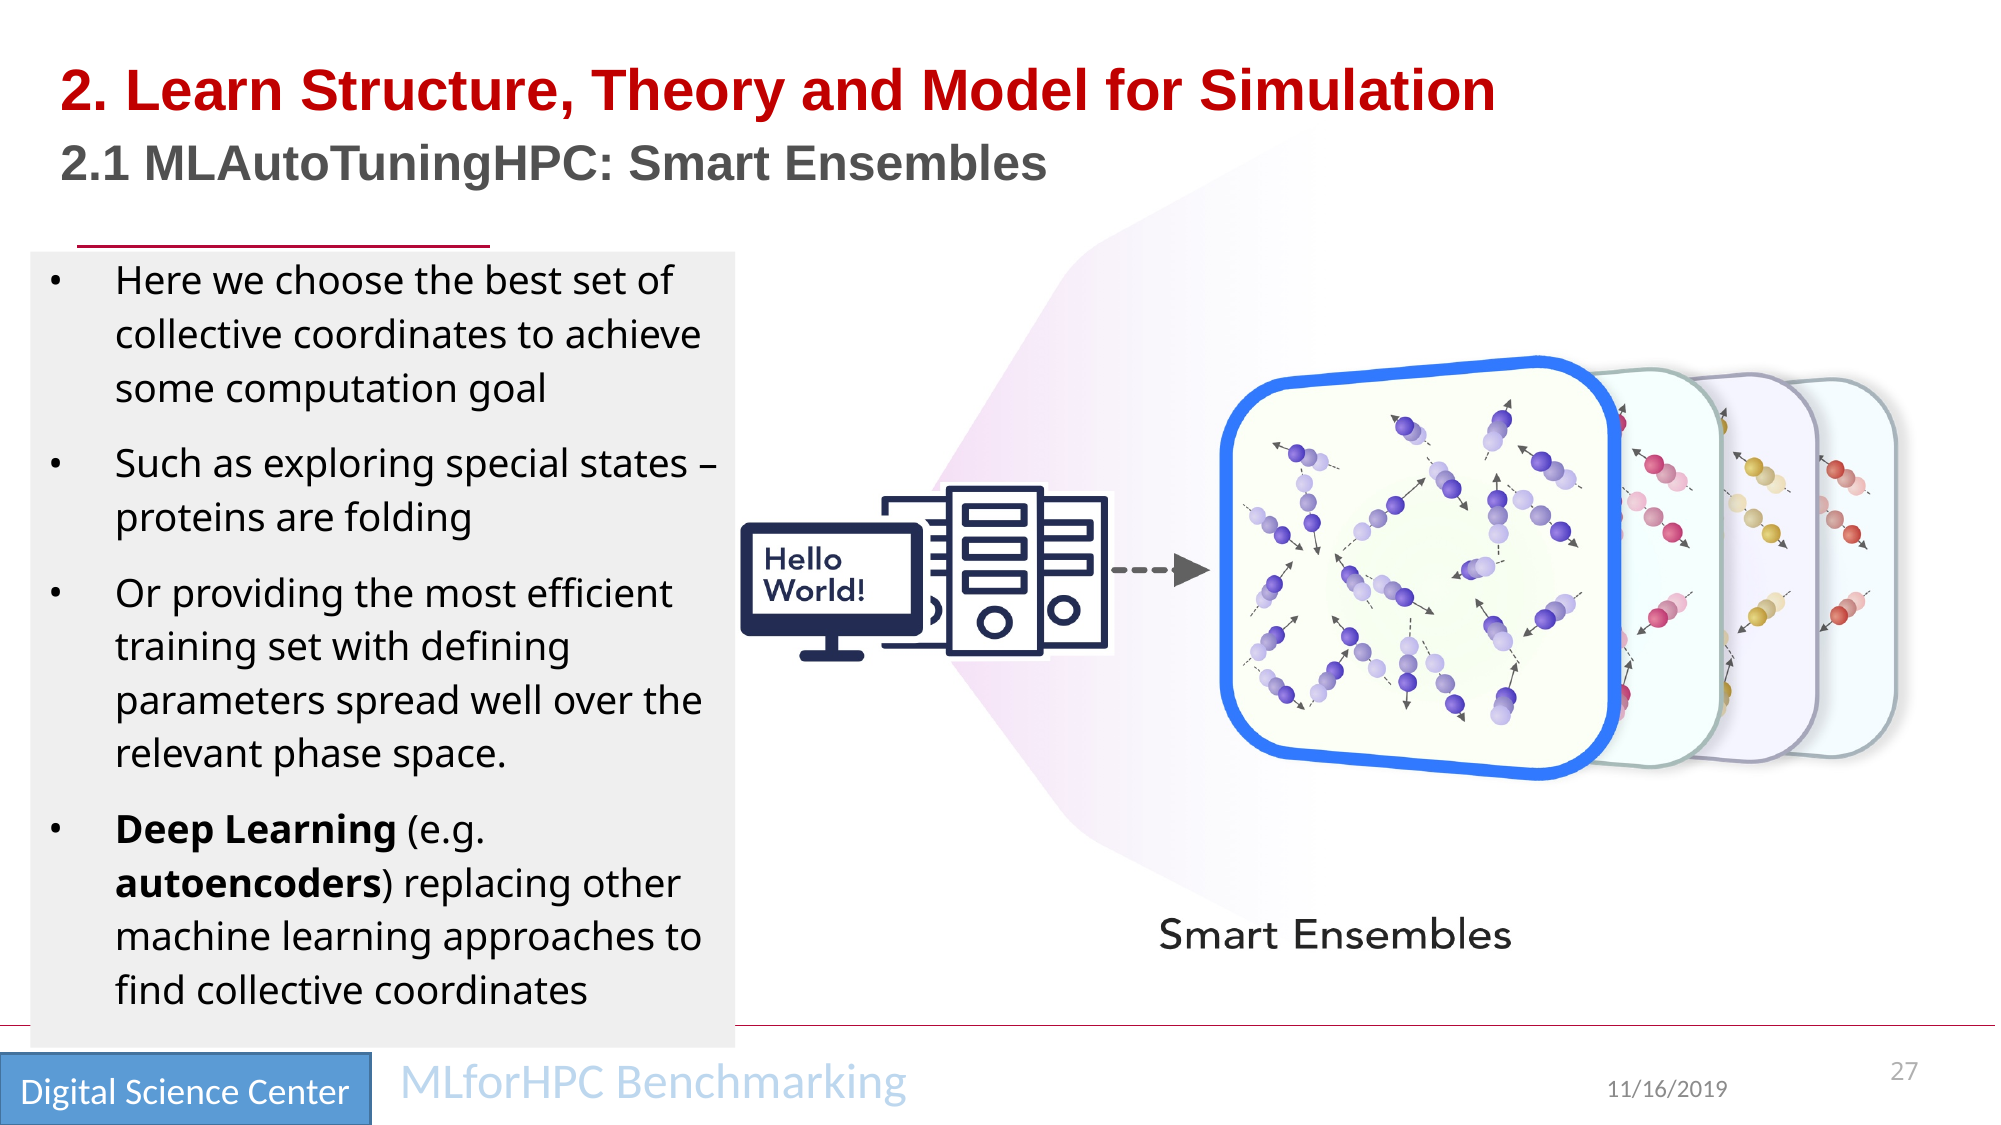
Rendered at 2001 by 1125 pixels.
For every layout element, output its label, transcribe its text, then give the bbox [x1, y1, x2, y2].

title 2. Learn Structure, Theory and Model for Simulation 2.1 MLAutoTuningHPC: Smart Ensembles [45, 56, 1608, 176]
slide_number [1591, 1057, 1804, 1118]
slide_number 27 [1840, 1027, 1931, 1118]
picture [661, 115, 1944, 1002]
list Here we choose the best set of collective coordinates to achieve some computation goal Such as exploring special states – proteins are folding Or providing the most efficient training set with defining parameters spread well over the relevant phase space. Deep Learning (e.g. autoencoders) replacing other machine learning approaches to find collective coordinates [0, 241, 736, 1058]
